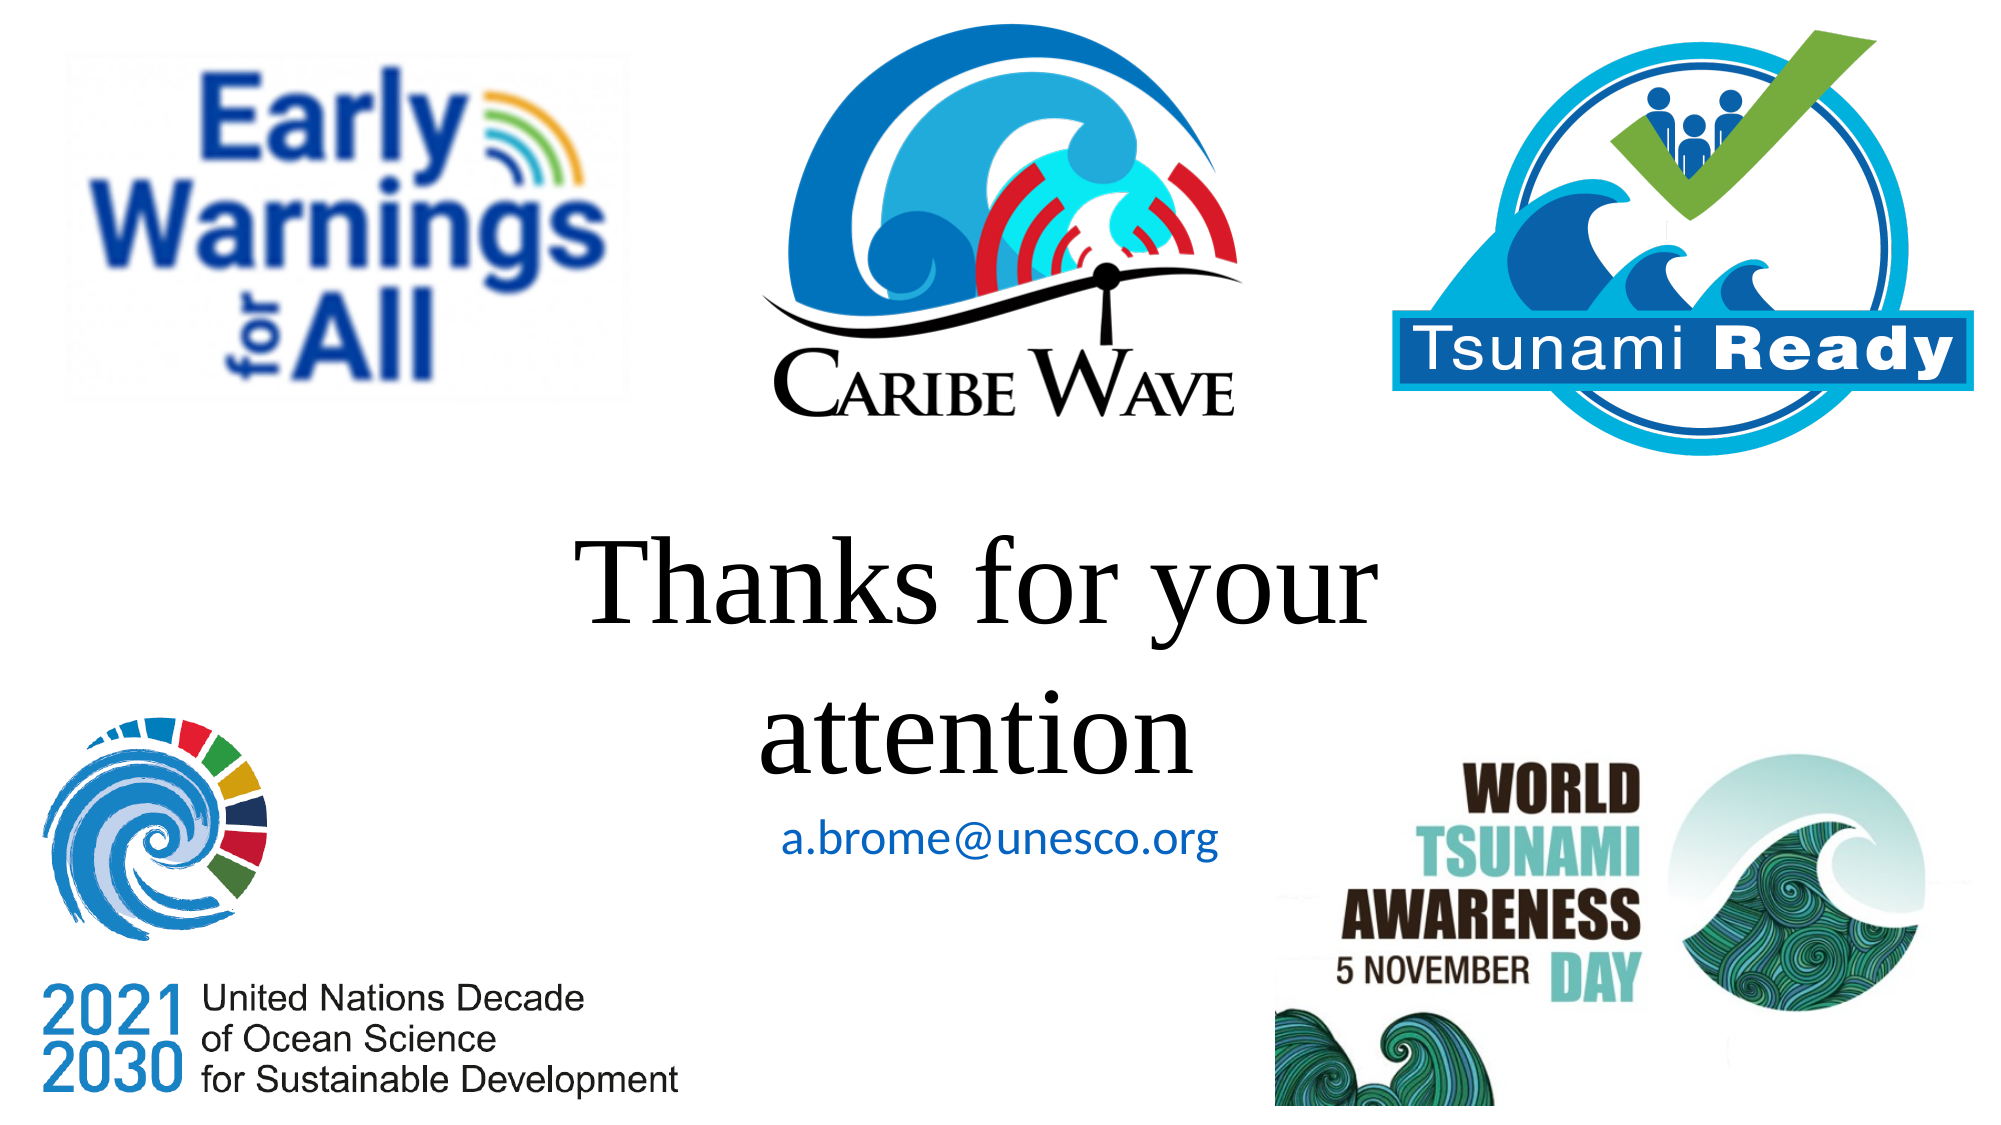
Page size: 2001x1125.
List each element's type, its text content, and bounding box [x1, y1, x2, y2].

text_box Thanks for your attention [516, 490, 1437, 806]
picture [1366, 0, 2000, 456]
picture [1275, 694, 1985, 1106]
picture [1579, 392, 1824, 438]
picture [1401, 319, 1965, 382]
text_box a.brome@unesco.org [765, 806, 1235, 872]
picture [65, 51, 631, 404]
picture [29, 693, 683, 1116]
picture [762, 17, 1243, 426]
